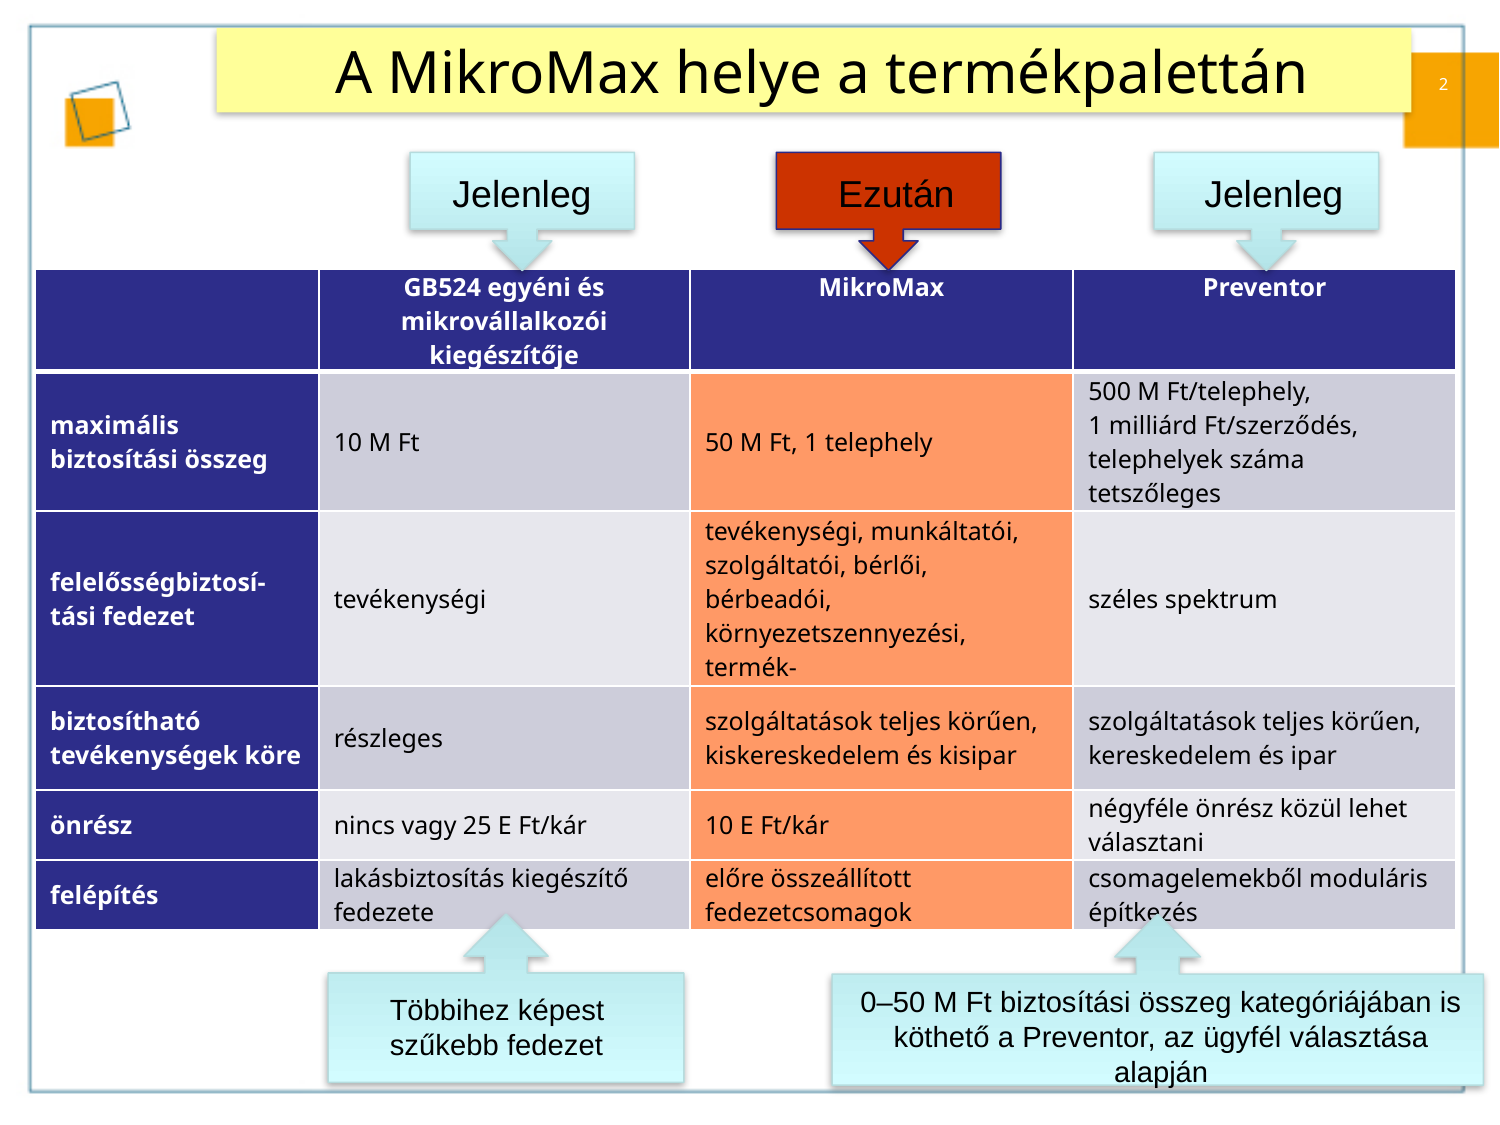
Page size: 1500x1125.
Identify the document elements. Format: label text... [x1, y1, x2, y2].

table_cell részleges [320, 687, 689, 789]
table_cell 500 M Ft/telephely, 1 milliárd Ft/szerződés, telephelyek száma tetszőleges [1074, 374, 1455, 510]
table_cell biztosítható tevékenységek köre [36, 687, 318, 789]
table_header [36, 270, 318, 369]
table_cell felelősségbiztosí-tási fedezet [36, 512, 318, 685]
text_box Többihez képest szűkebb fedezet [375, 984, 634, 1069]
table_cell előre összeállított fedezetcsomagok [691, 861, 1072, 929]
table_header GB524 egyéni és mikrovállalkozói kiegészítője [320, 270, 689, 369]
table_cell maximális biztosítási összeg [36, 374, 318, 510]
table_cell négyféle önrész közül lehet választani [1074, 791, 1455, 859]
text_box [1153, 151, 1380, 272]
text_box Jelenleg [1189, 162, 1375, 223]
text_box Ezután [823, 162, 1009, 223]
table_cell csomagelemekből moduláris építkezés [1074, 861, 1455, 929]
text_box 0–50 M Ft biztosítási összeg kategóriájában is köthető a Preventor, az ügyfél választása alapján [845, 975, 1478, 1096]
picture [1, 0, 1499, 1125]
text_box Jelenleg [437, 162, 623, 223]
table_cell felépítés [36, 861, 318, 929]
table_cell 50 M Ft, 1 telephely [691, 374, 1072, 510]
table_cell szolgáltatások teljes körűen, kiskereskedelem és kisipar [691, 687, 1072, 789]
table_cell önrész [36, 791, 318, 859]
table_cell 10 M Ft [320, 374, 689, 510]
text_box [327, 913, 685, 1084]
table_header MikroMax [691, 270, 1072, 369]
table_cell tevékenységi, munkáltatói, szolgáltatói, bérlői, bérbeadói, környezetszennyezési, termék- [691, 512, 1072, 685]
table_cell 10 E Ft/kár [691, 791, 1072, 859]
table_cell szolgáltatások teljes körűen, kereskedelem és ipar [1074, 687, 1455, 789]
text_box [409, 151, 636, 272]
text_box [775, 151, 1002, 272]
text_box [831, 913, 1485, 1087]
text_box A MikroMax helye a termékpalettán [216, 27, 1412, 113]
table_header Preventor [1074, 270, 1455, 369]
table_cell nincs vagy 25 E Ft/kár [320, 791, 689, 859]
table_cell tevékenységi [320, 512, 689, 685]
table_cell széles spektrum [1074, 512, 1455, 685]
slide_number 2 [1352, 66, 1464, 145]
table_cell lakásbiztosítás kiegészítő fedezete [320, 861, 689, 929]
